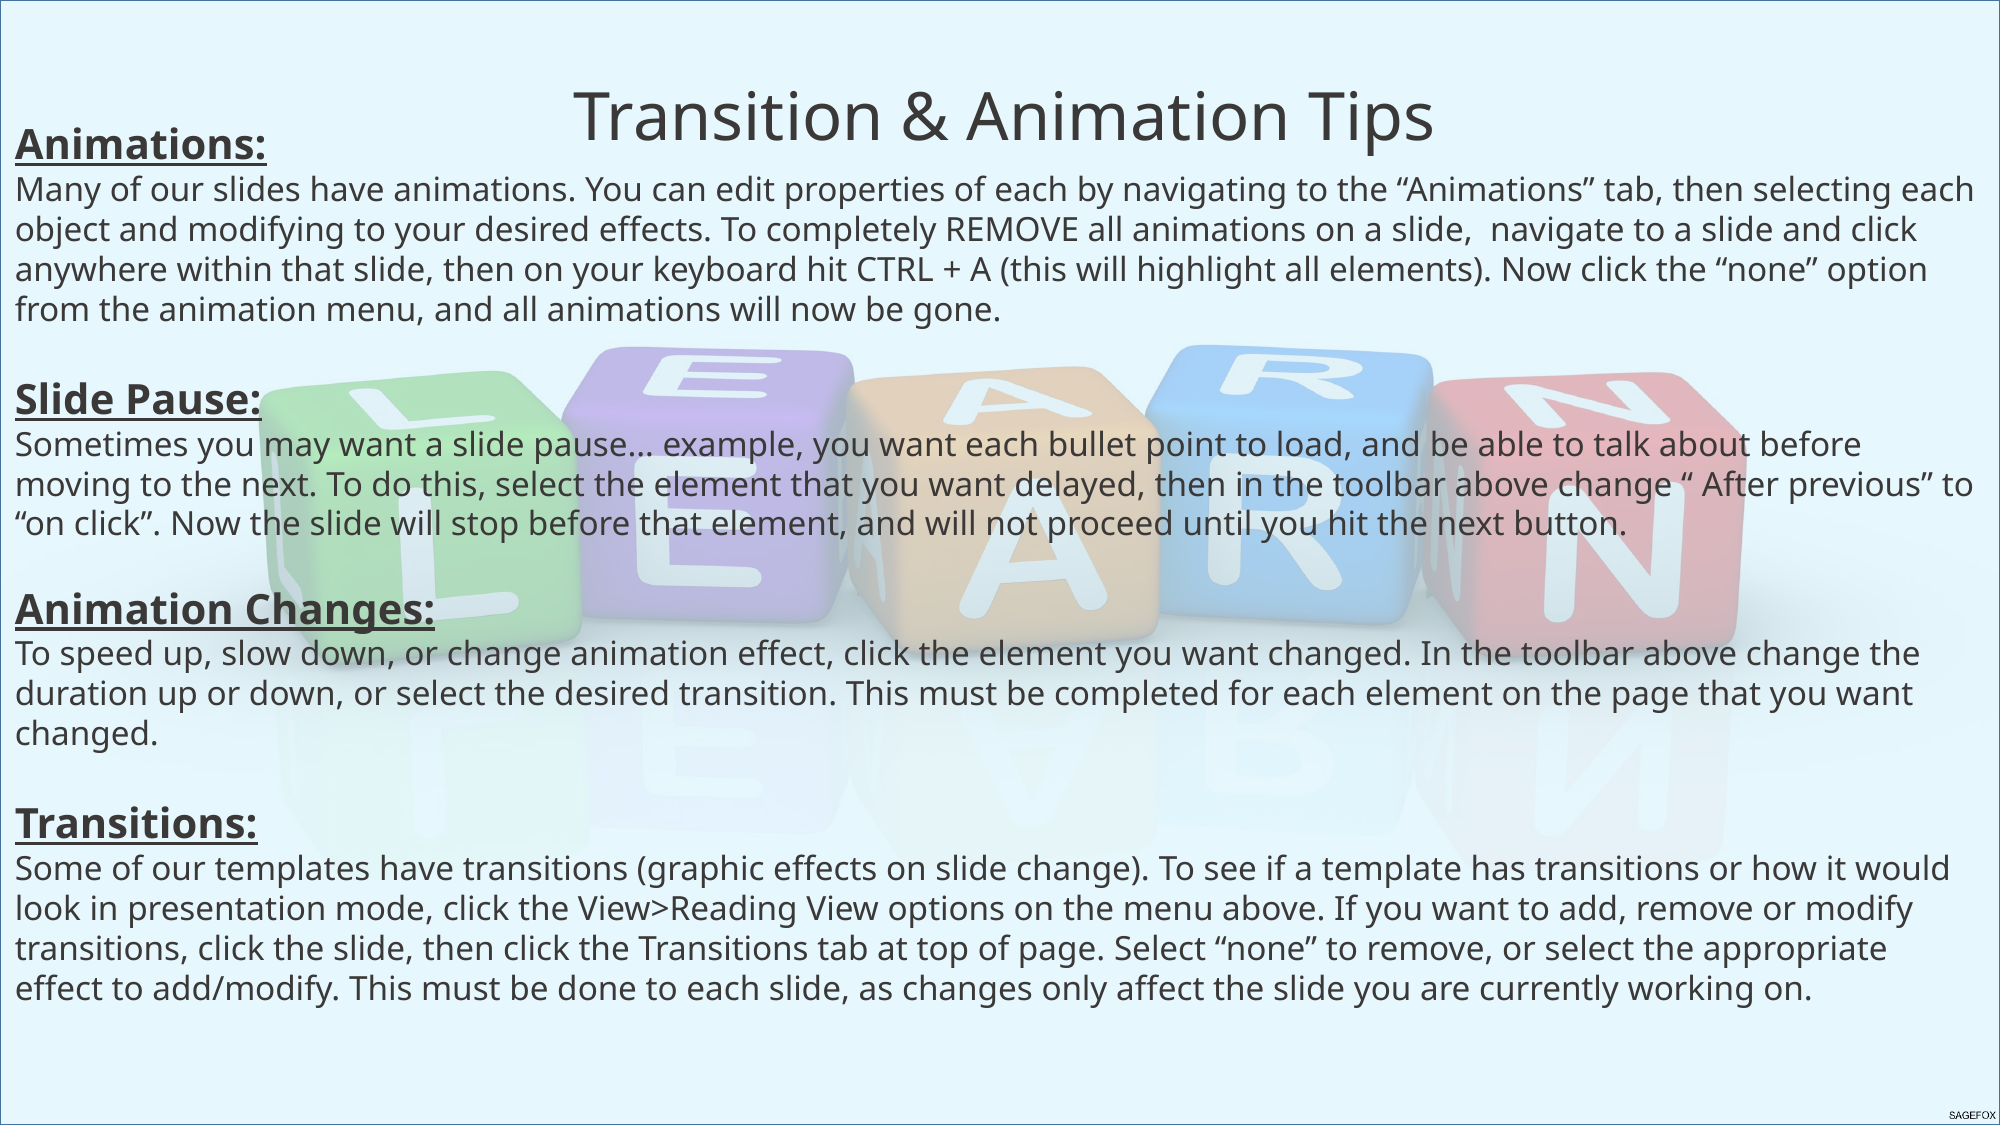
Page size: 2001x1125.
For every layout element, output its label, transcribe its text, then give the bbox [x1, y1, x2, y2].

text_box Animations: Many of our slides have animations. You can edit properties of each by navigating to the “Animations” tab, then selecting each object and modifying to your desired effects. To completely REMOVE all animations on a slide, navigate to a slide and click anywhere within that slide, then on your keyboard hit CTRL + A (this will highlight all elements). Now click the “none” option from the animation menu, and all animations will now be gone. Slide Pause: Sometimes you may want a slide pause… example, you want each bullet point to load, and be able to talk about before moving to the next. To do this, select the element that you want delayed, then in the toolbar above change “ After previous” to “on click”. Now the slide will stop before that element, and will not proceed until you hit the next button. Animation Changes: To speed up, slow down, or change animation effect, click the element you want changed. In the toolbar above change the duration up or down, or select the desired transition. This must be completed for each element on the page that you want changed. Transitions: Some of our templates have transitions (graphic effects on slide change). To see if a template has transitions or how it would look in presentation mode, click the View>Reading View options on the menu above. If you want to add, remove or modify transitions, click the slide, then click the Transitions tab at top of page. Select “none” to remove, or select the appropriate effect to add/modify. This must be done to each slide, as changes only affect the slide you are currently working on. [0, 0, 2000, 1125]
title Transition & Animation Tips [477, 59, 1532, 177]
